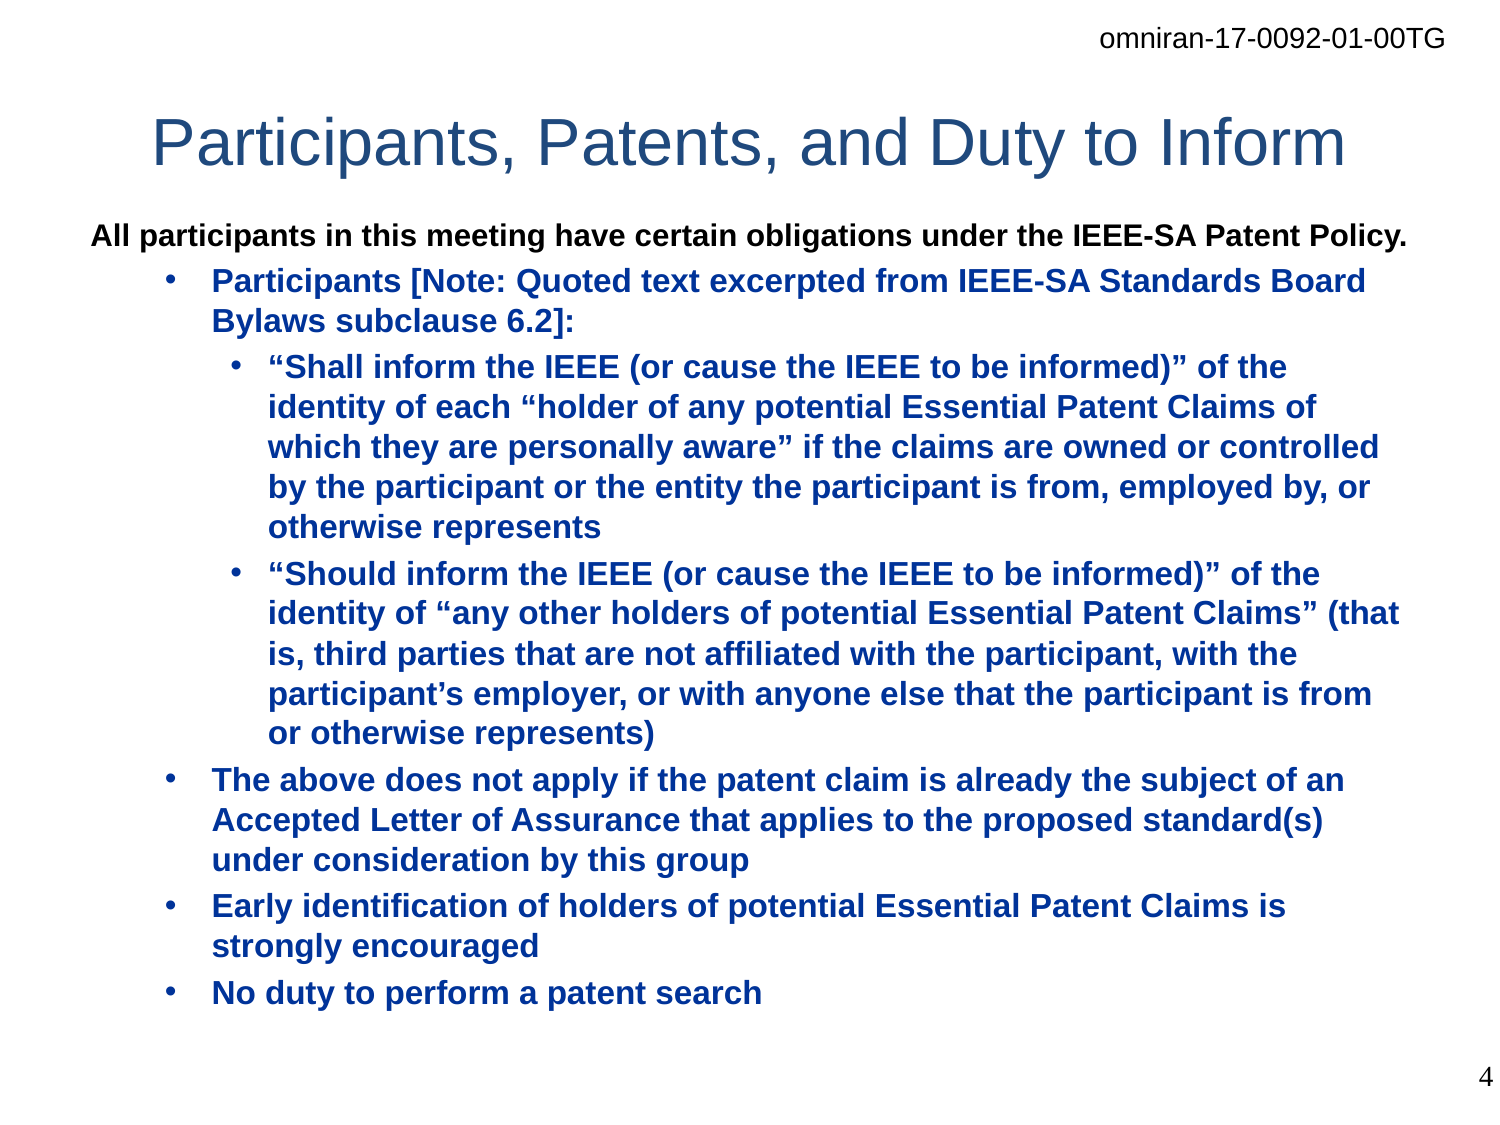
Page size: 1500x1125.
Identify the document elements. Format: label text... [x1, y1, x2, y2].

list All participants in this meeting have certain obligations under the IEEE-SA Patent Policy. Participants [Note: Quoted text excerpted from IEEE-SA Standards Board Bylaws subclause 6.2]: “Shall inform the IEEE (or cause the IEEE to be informed)” of the identity of each “holder of any potential Essential Patent Claims of which they are personally aware” if the claims are owned or controlled by the participant or the entity the participant is from, employed by, or otherwise represents “Should inform the IEEE (or cause the IEEE to be informed)” of the identity of “any other holders of potential Essential Patent Claims” (that is, third parties that are not affiliated with the participant, with the participant’s employer, or with anyone else that the participant is from or otherwise represents) The above does not apply if the patent claim is already the subject of an Accepted Letter of Assurance that applies to the proposed standard(s) under consideration by this group Early identification of holders of potential Essential Patent Claims is strongly encouraged No duty to perform a patent search [75, 207, 1425, 1038]
title Participants, Patents, and Duty to Inform [75, 45, 1425, 207]
